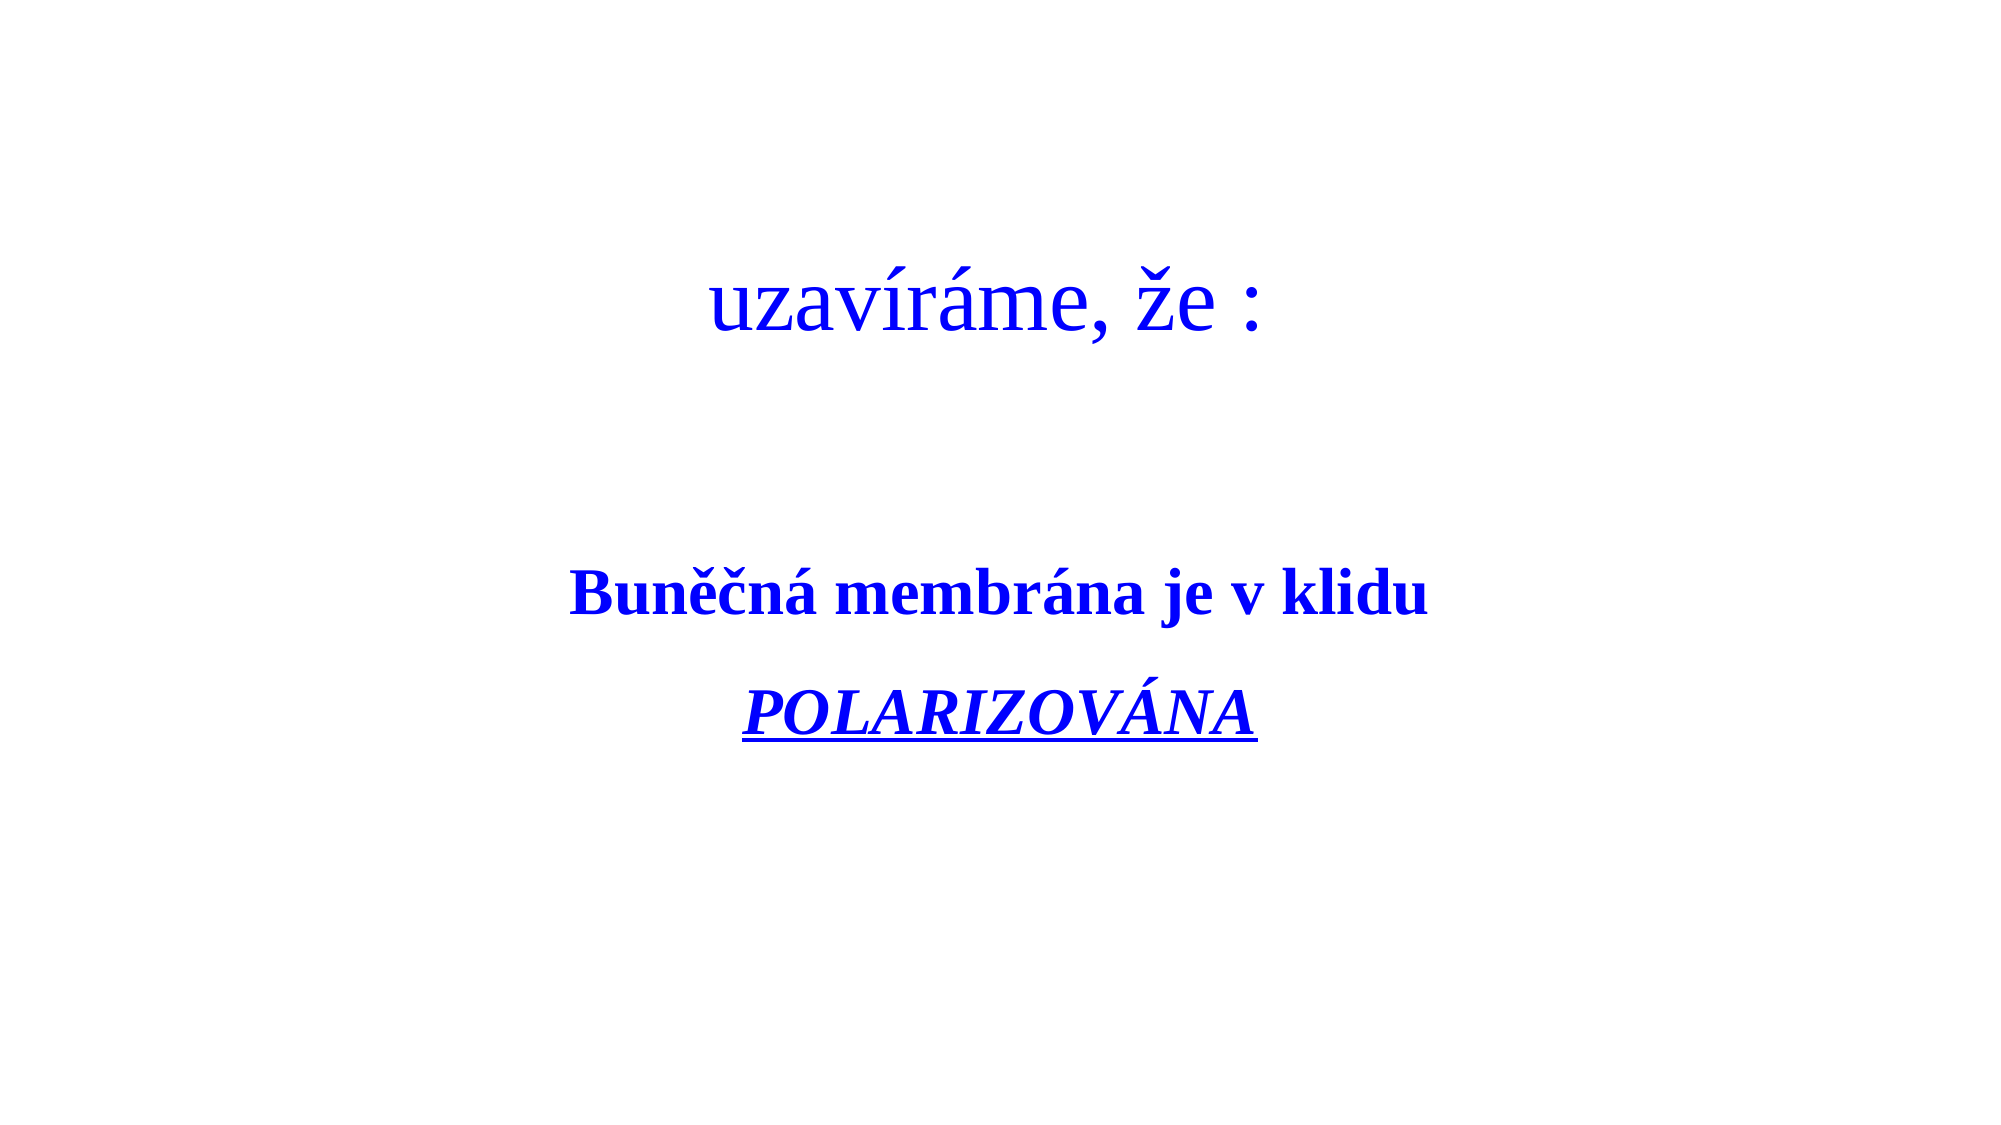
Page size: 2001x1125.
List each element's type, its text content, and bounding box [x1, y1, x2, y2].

subtitle Buněčná membrána je v klidu POLARIZOVÁNA [474, 500, 1525, 925]
title uzavíráme, že : [350, 200, 1625, 388]
